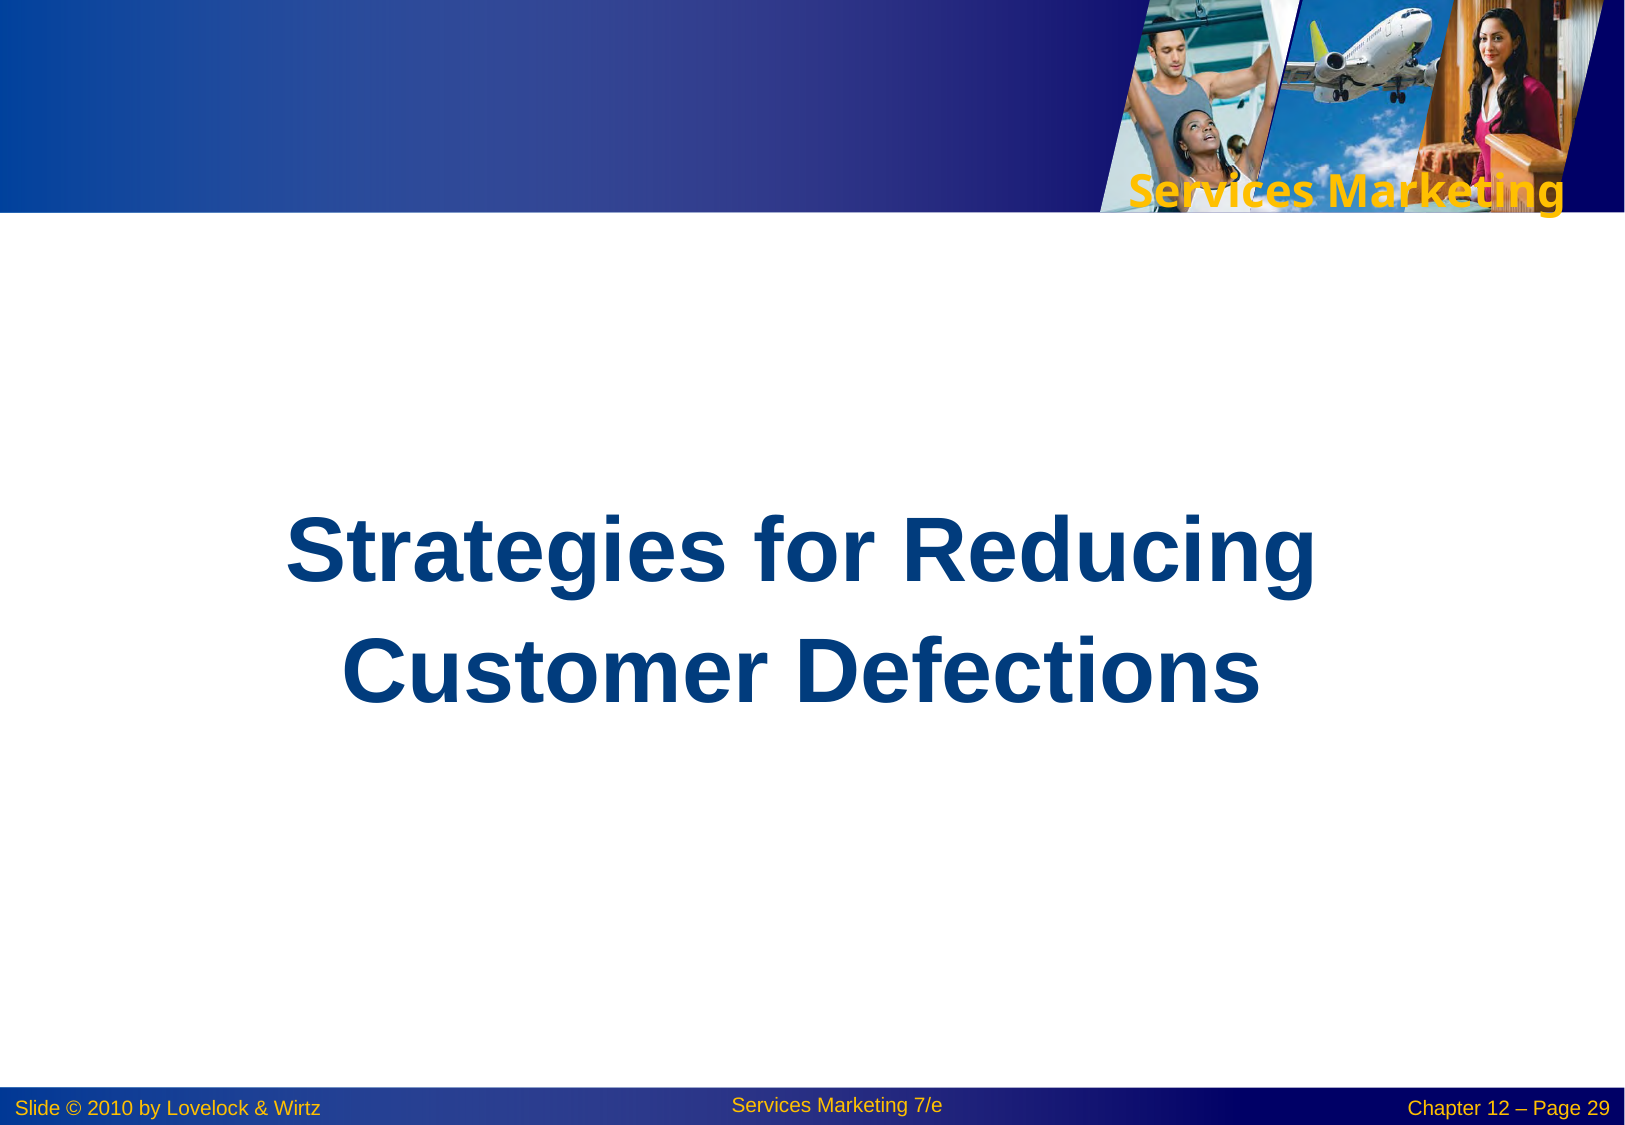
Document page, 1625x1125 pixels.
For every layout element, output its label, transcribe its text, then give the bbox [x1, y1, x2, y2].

picture [1546, 187, 1556, 202]
picture [1162, 186, 1172, 192]
picture [1100, 0, 1604, 213]
text_box Strategies for Reducing Customer Defections [112, 436, 1493, 763]
